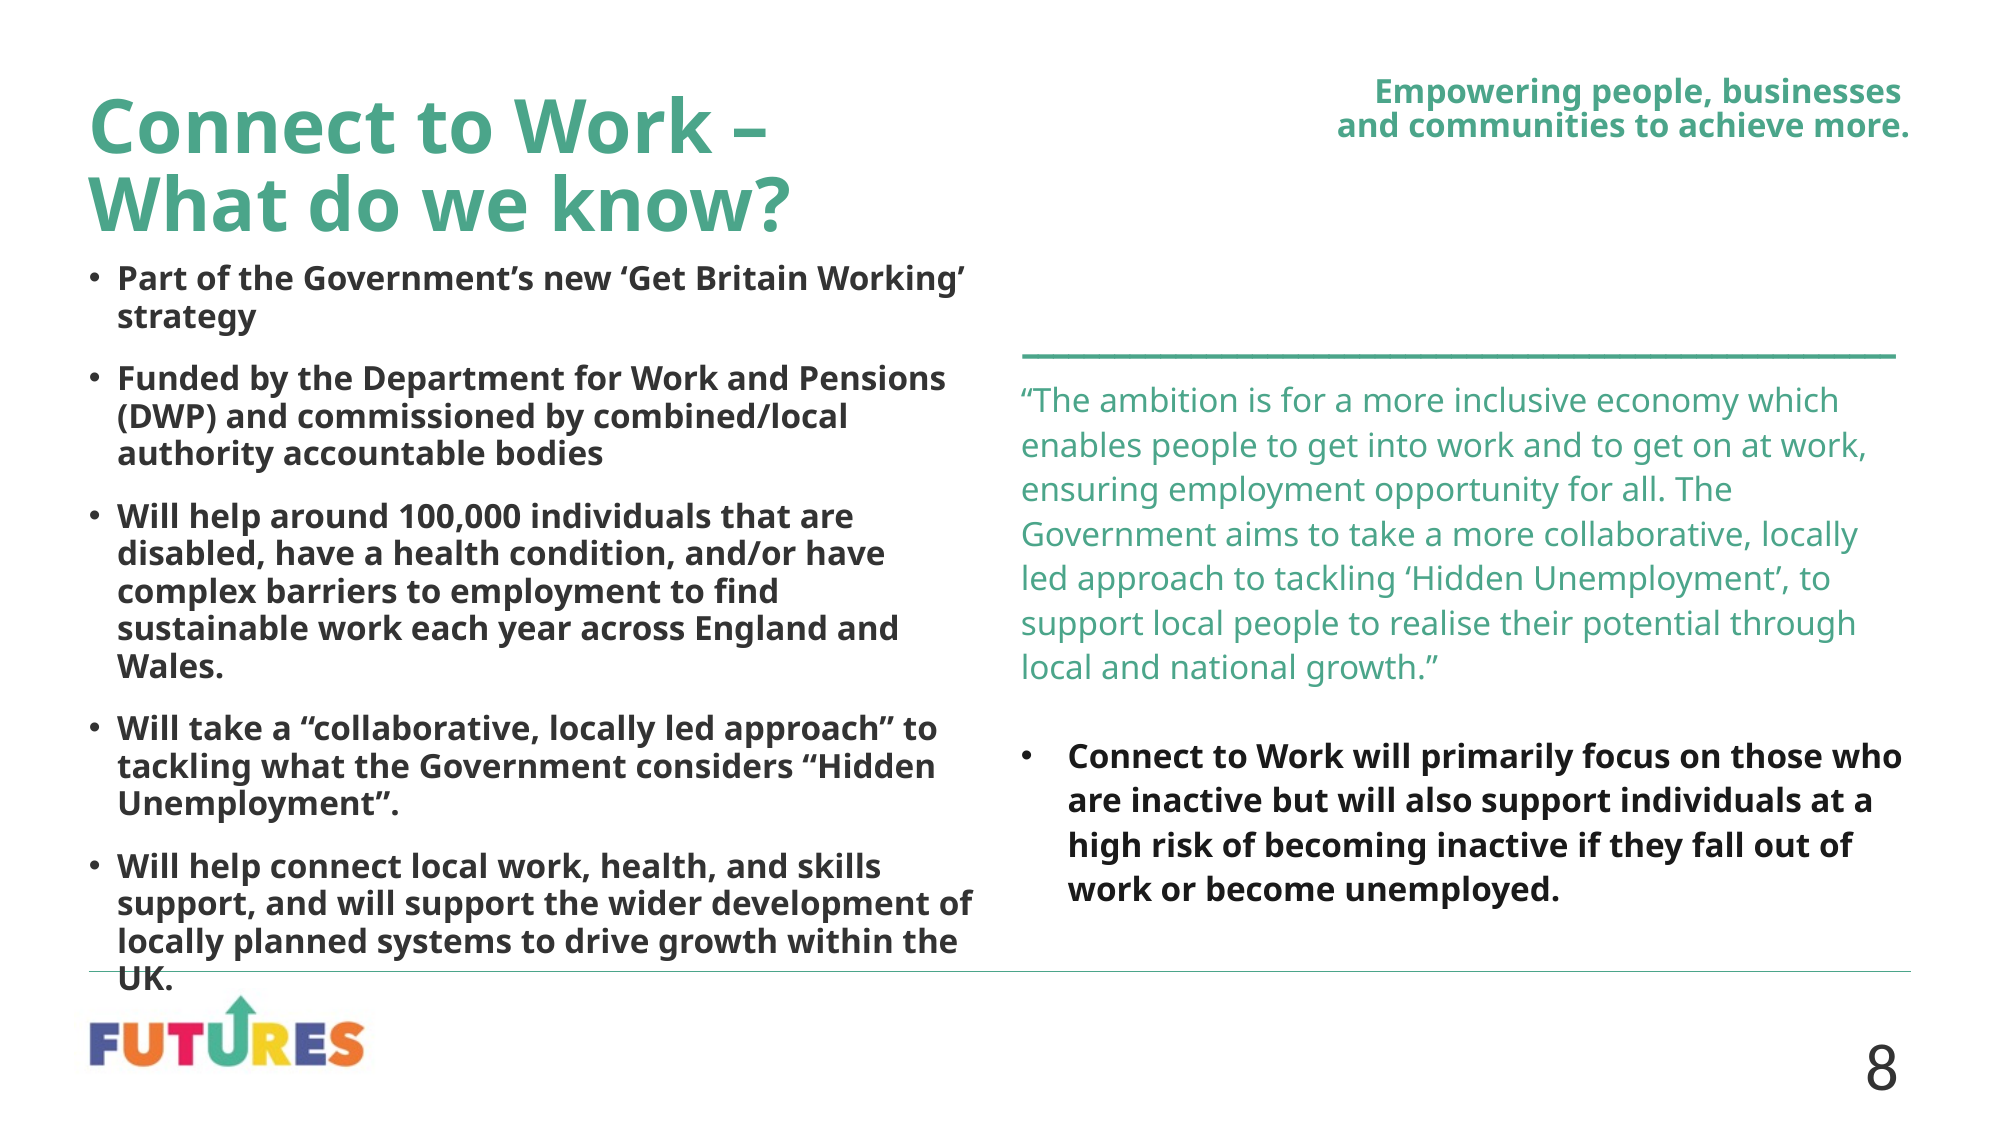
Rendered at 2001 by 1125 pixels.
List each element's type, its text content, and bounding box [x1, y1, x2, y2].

list Part of the Government’s new ‘Get Britain Working’ strategy Funded by the Department for Work and Pensions (DWP) and commissioned by combined/local authority accountable bodies Will help around 100,000 individuals that are disabled, have a health condition, and/or have complex barriers to employment to find sustainable work each year across England and Wales. Will take a “collaborative, locally led approach” to tackling what the Government considers “Hidden Unemployment”. Will help connect local work, health, and skills support, and will support the wider development of locally planned systems to drive growth within the UK. [88, 259, 980, 918]
slide_number 8 [1850, 1016, 1912, 1066]
title Connect to Work – What do we know? [88, 90, 980, 204]
picture [74, 988, 381, 1091]
list ––––––––––––––––––––––––––––––––––––––––––––––––––––––––– “The ambition is for a more inclusive economy which enables people to get into work and to get on at work, ensuring employment opportunity for all. The Government aims to take a more collaborative, locally led approach to tackling ‘Hidden Unemployment’, to support local people to realise their potential through local and national growth.” Connect to Work will primarily focus on those who are inactive but will also support individuals at a high risk of becoming inactive if they fall out of work or become unemployed. [1020, 330, 1912, 948]
